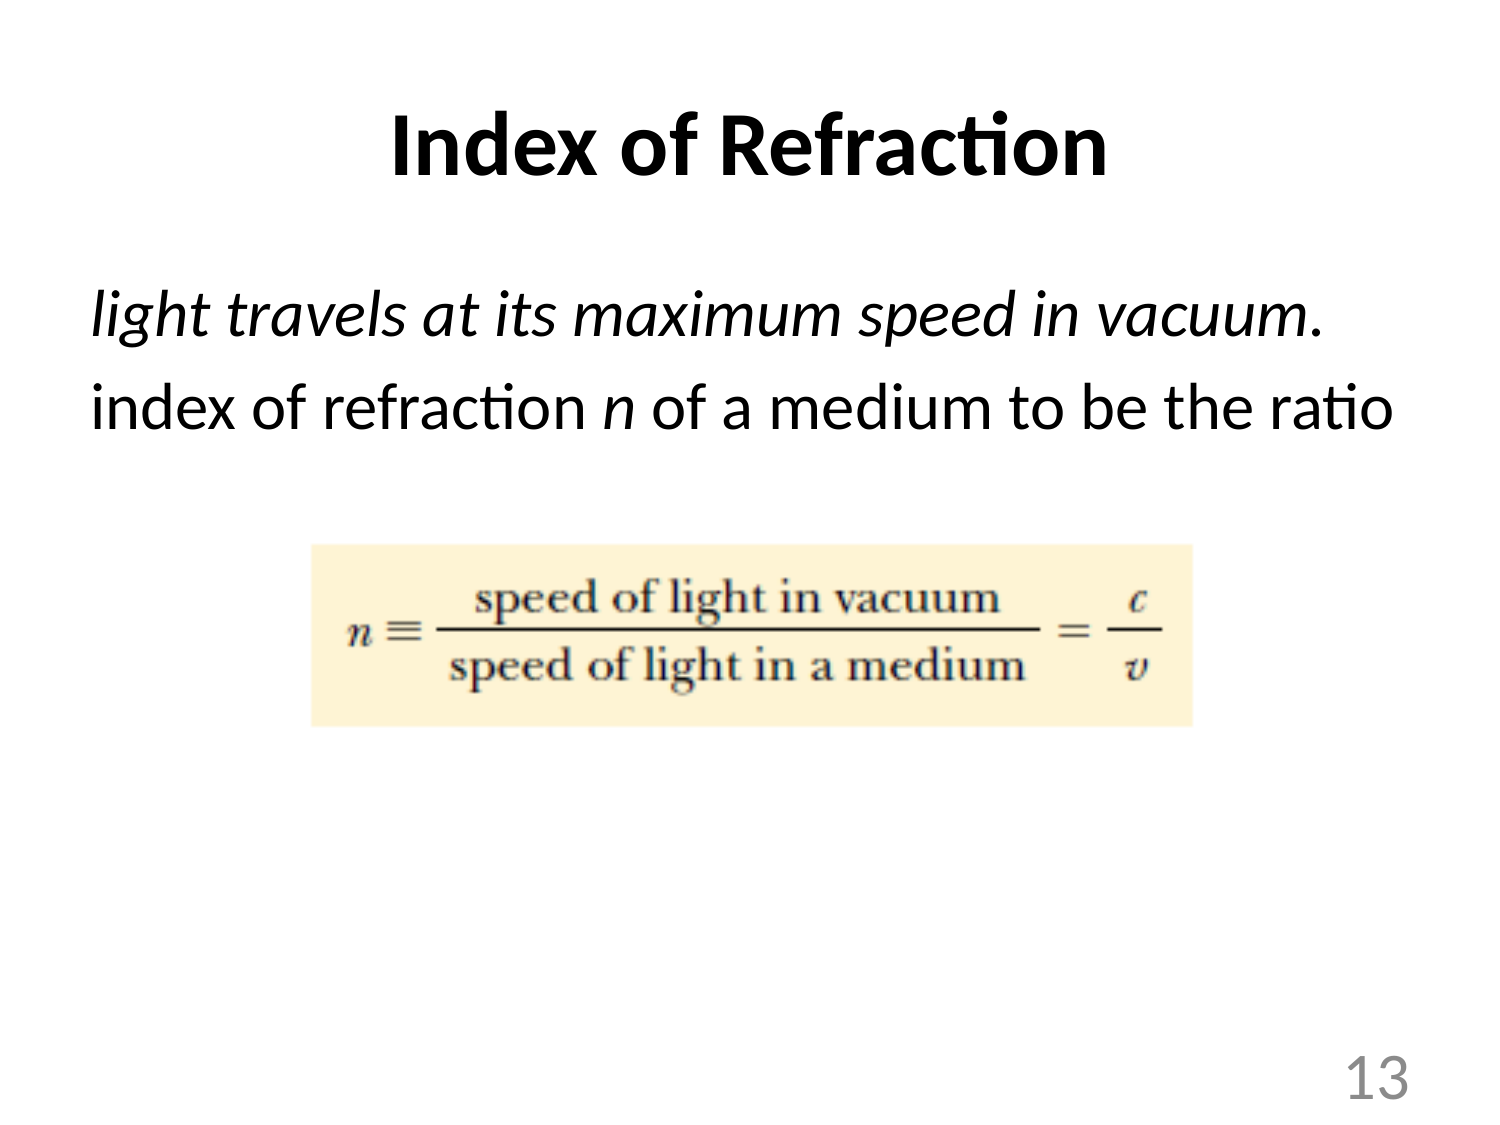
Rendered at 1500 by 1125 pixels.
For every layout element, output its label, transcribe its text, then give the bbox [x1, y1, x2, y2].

slide_number 13 [1074, 1042, 1425, 1103]
picture [291, 530, 1209, 737]
title Index of Refraction [75, 45, 1425, 233]
list light travels at its maximum speed in vacuum. index of refraction n of a medium to be the ratio [75, 262, 1425, 1005]
